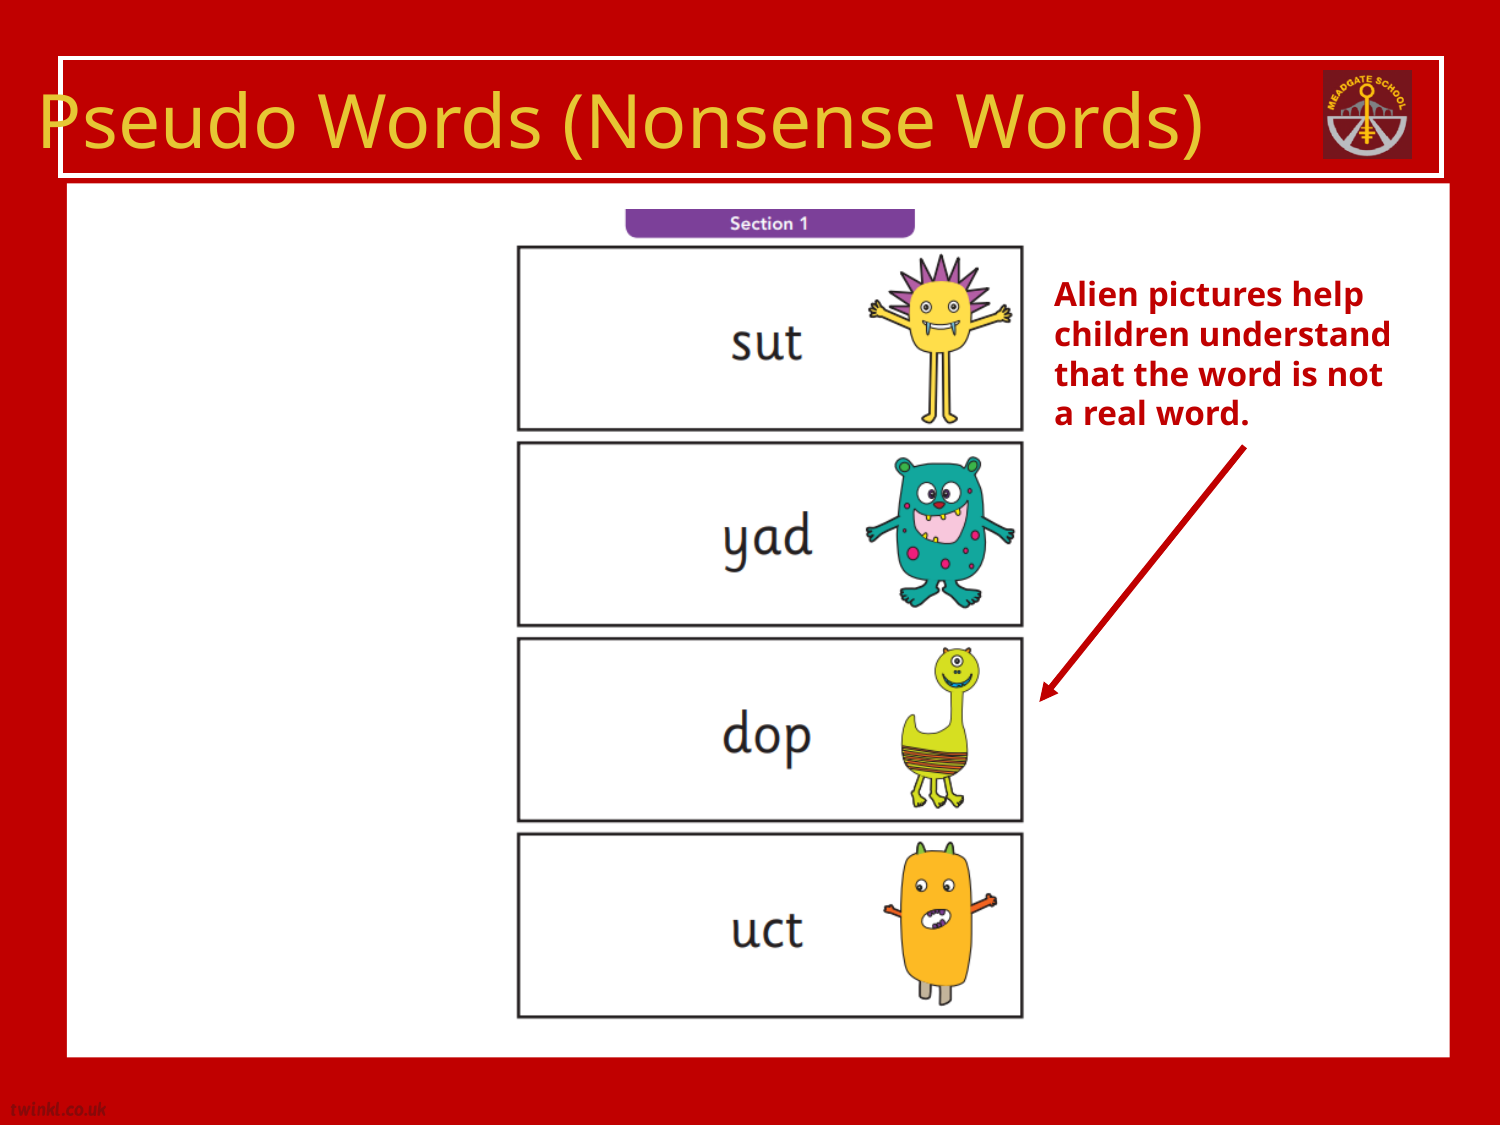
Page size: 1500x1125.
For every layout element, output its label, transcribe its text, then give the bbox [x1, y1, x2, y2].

picture [485, 209, 1040, 1029]
text_box [66, 182, 1451, 1058]
text_box Alien pictures help children understand that the word is not a real word. [1040, 265, 1424, 440]
picture [10, 1101, 106, 1116]
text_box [1039, 446, 1245, 702]
text_box Pseudo Words (Nonsense Words) [22, 65, 1220, 171]
text_box [59, 57, 1442, 176]
picture [1322, 70, 1412, 159]
